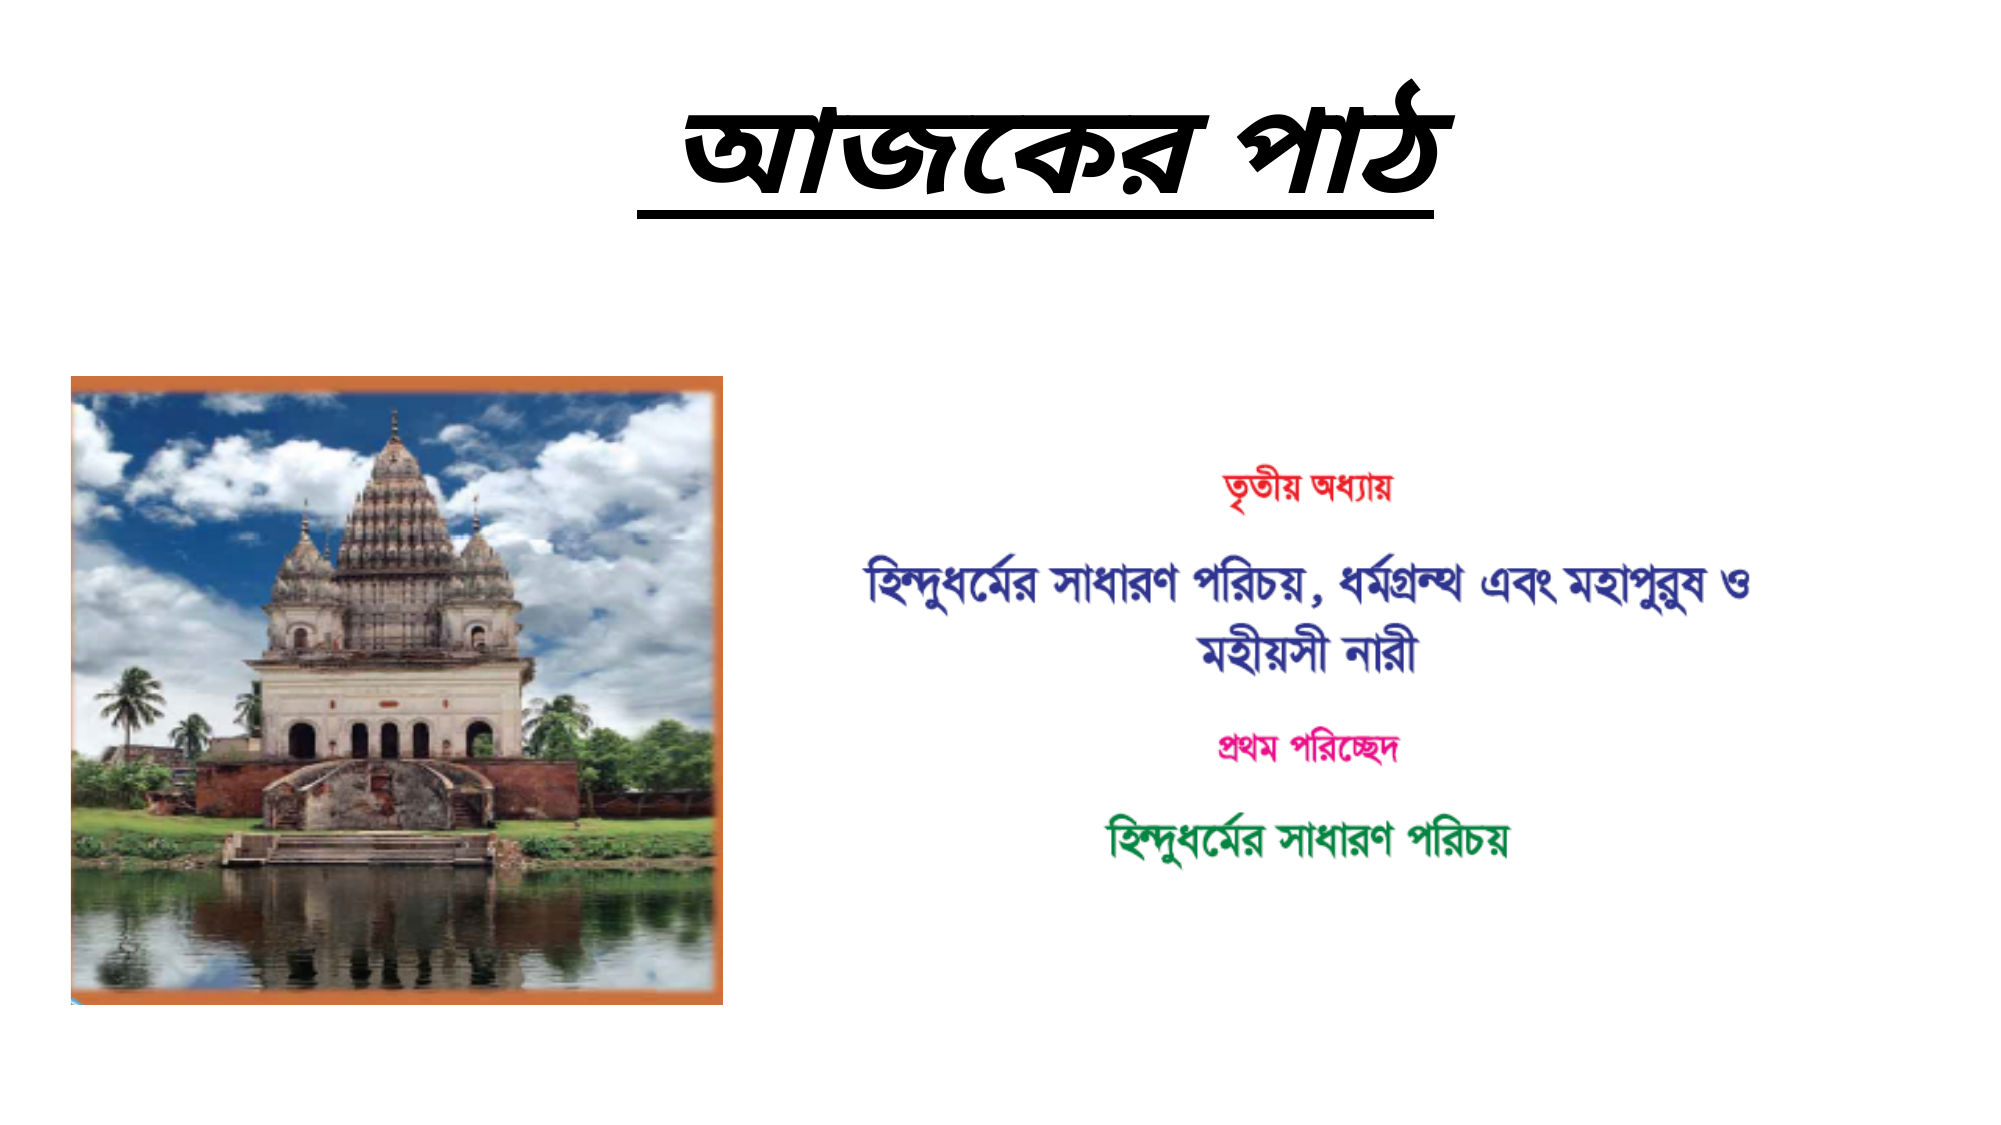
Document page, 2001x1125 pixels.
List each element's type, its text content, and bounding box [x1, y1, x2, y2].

picture [70, 376, 723, 1005]
picture [770, 409, 1829, 916]
text_box আজকের পাঠ [574, 0, 1497, 288]
